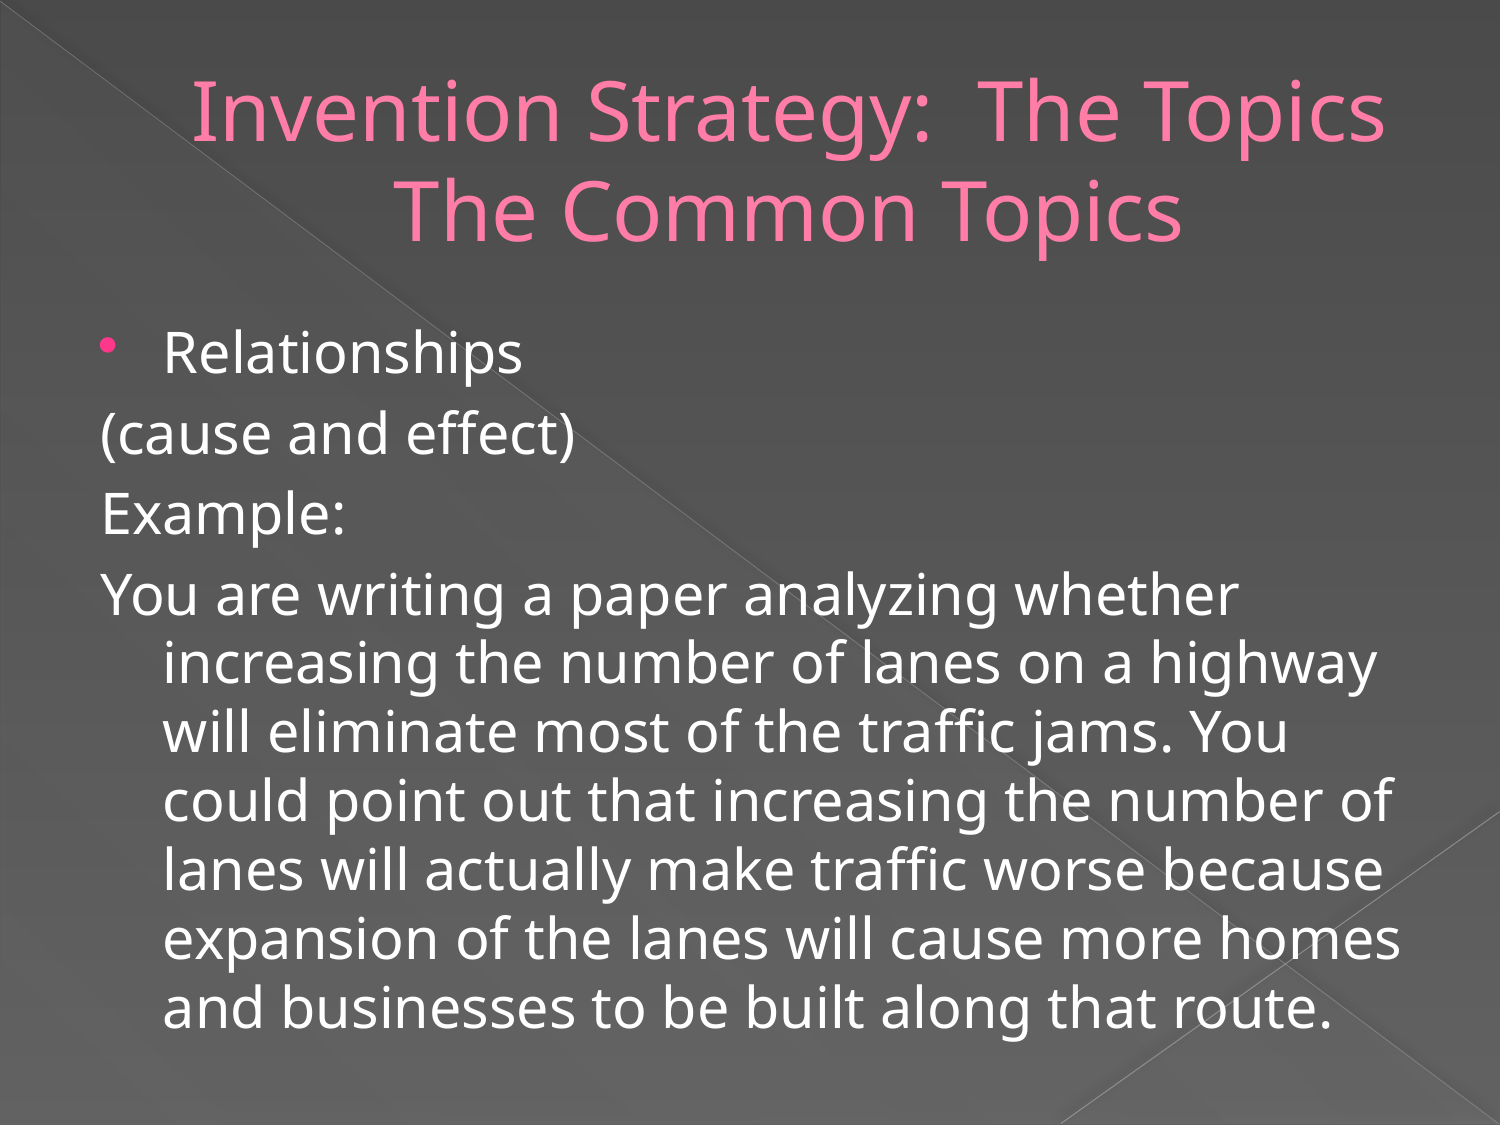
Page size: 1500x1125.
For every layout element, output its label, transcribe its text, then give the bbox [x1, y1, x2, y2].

title Invention Strategy: The Topics The Common Topics [75, 43, 1425, 274]
list Relationships (cause and effect) Example: You are writing a paper analyzing whether increasing the number of lanes on a highway will eliminate most of the traffic jams. You could point out that increasing the number of lanes will actually make traffic worse because expansion of the lanes will cause more homes and businesses to be built along that route. [75, 308, 1425, 1059]
